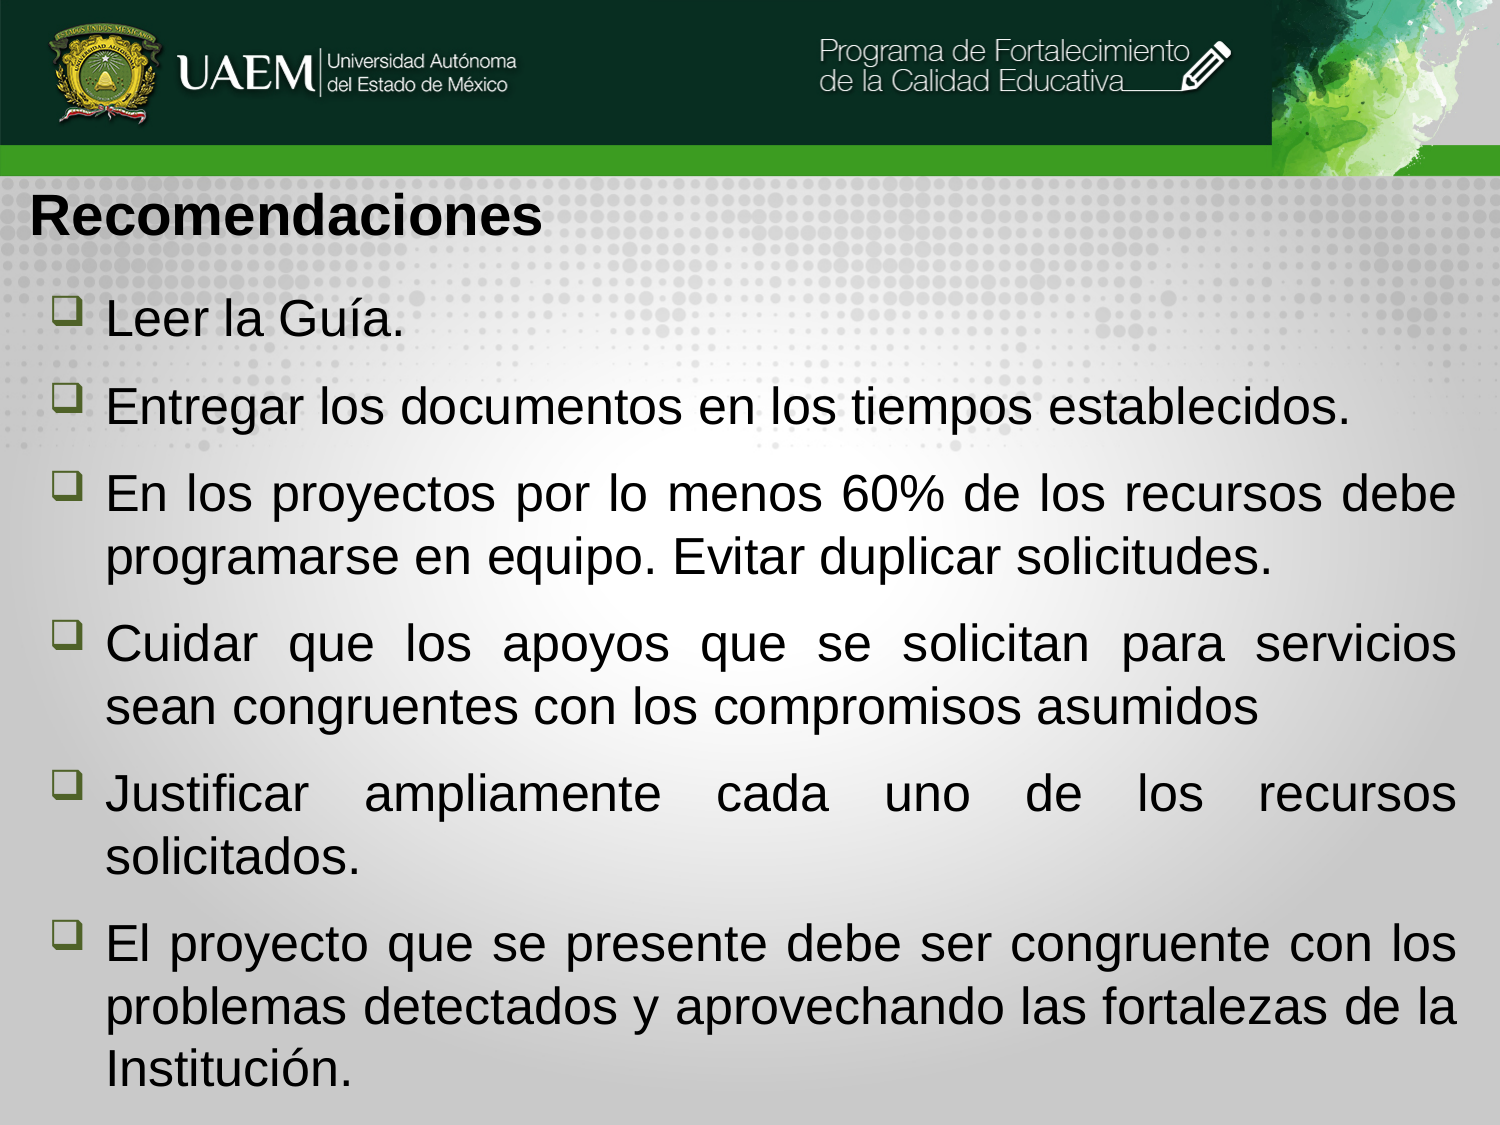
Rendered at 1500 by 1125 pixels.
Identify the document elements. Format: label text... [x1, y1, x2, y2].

text_box Recomendaciones [0, 177, 1499, 248]
text_box Leer la Guía. Entregar los documentos en los tiempos establecidos. En los proyectos por lo menos 60% de los recursos debe programarse en equipo. Evitar duplicar solicitudes. Cuidar que los apoyos que se solicitan para servicios sean congruentes con los compromisos asumidos Justificar ampliamente cada uno de los recursos solicitados. El proyecto que se presente debe ser congruente con los problemas detectados y aprovechando las fortalezas de la Institución. [33, 277, 1474, 1105]
picture [0, 0, 1500, 1125]
